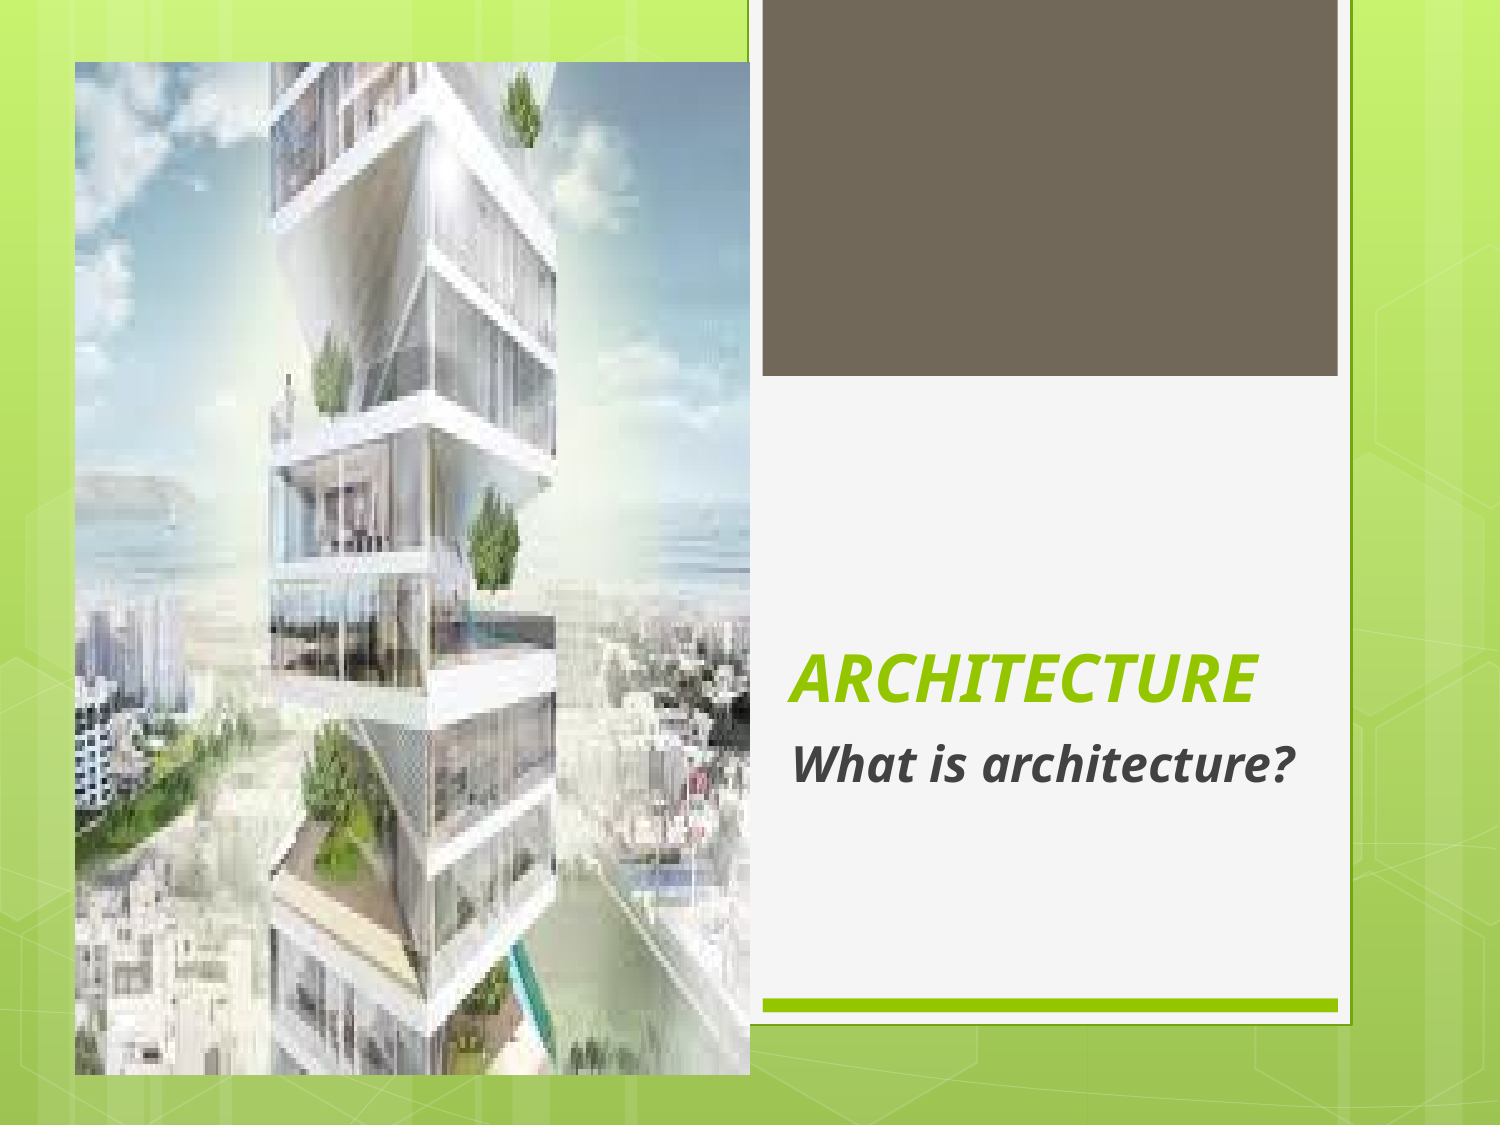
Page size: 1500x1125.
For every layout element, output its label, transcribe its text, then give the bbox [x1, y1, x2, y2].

subtitle What is architecture? [776, 725, 1320, 933]
picture [74, 62, 751, 1076]
title ARCHITECTURE [776, 444, 1320, 724]
